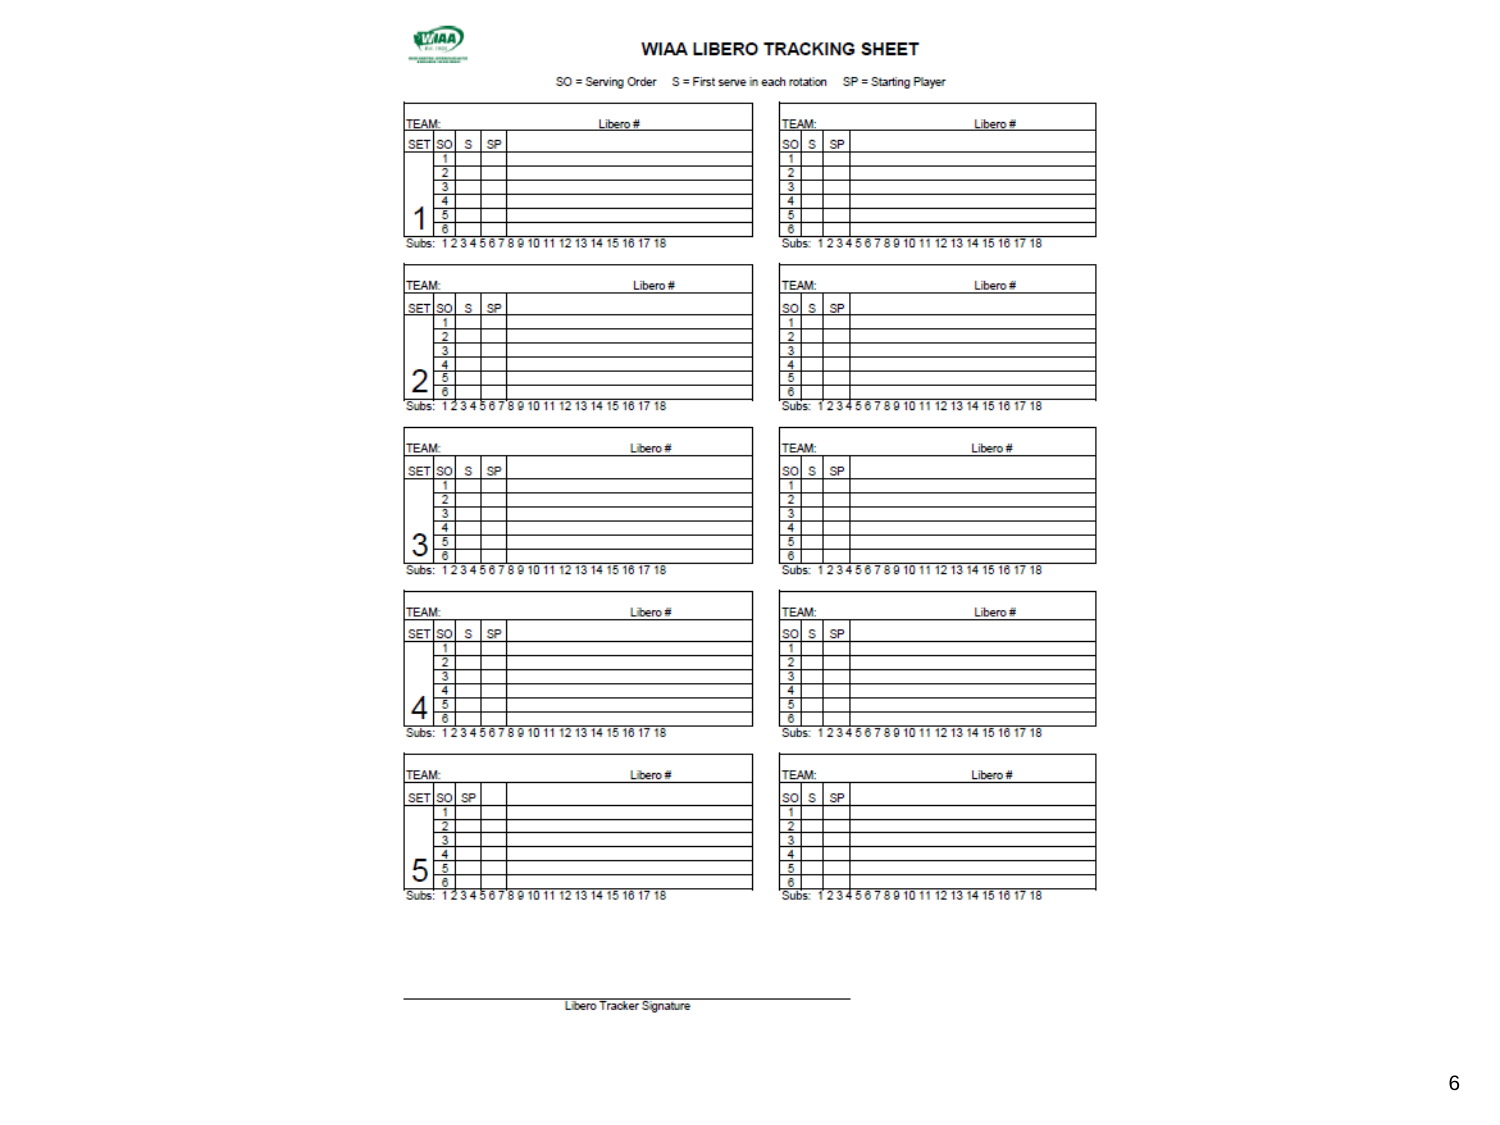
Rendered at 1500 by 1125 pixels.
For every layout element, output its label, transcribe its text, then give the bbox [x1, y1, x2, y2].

slide_number 6 [1399, 1061, 1476, 1113]
picture [378, 0, 1122, 1028]
